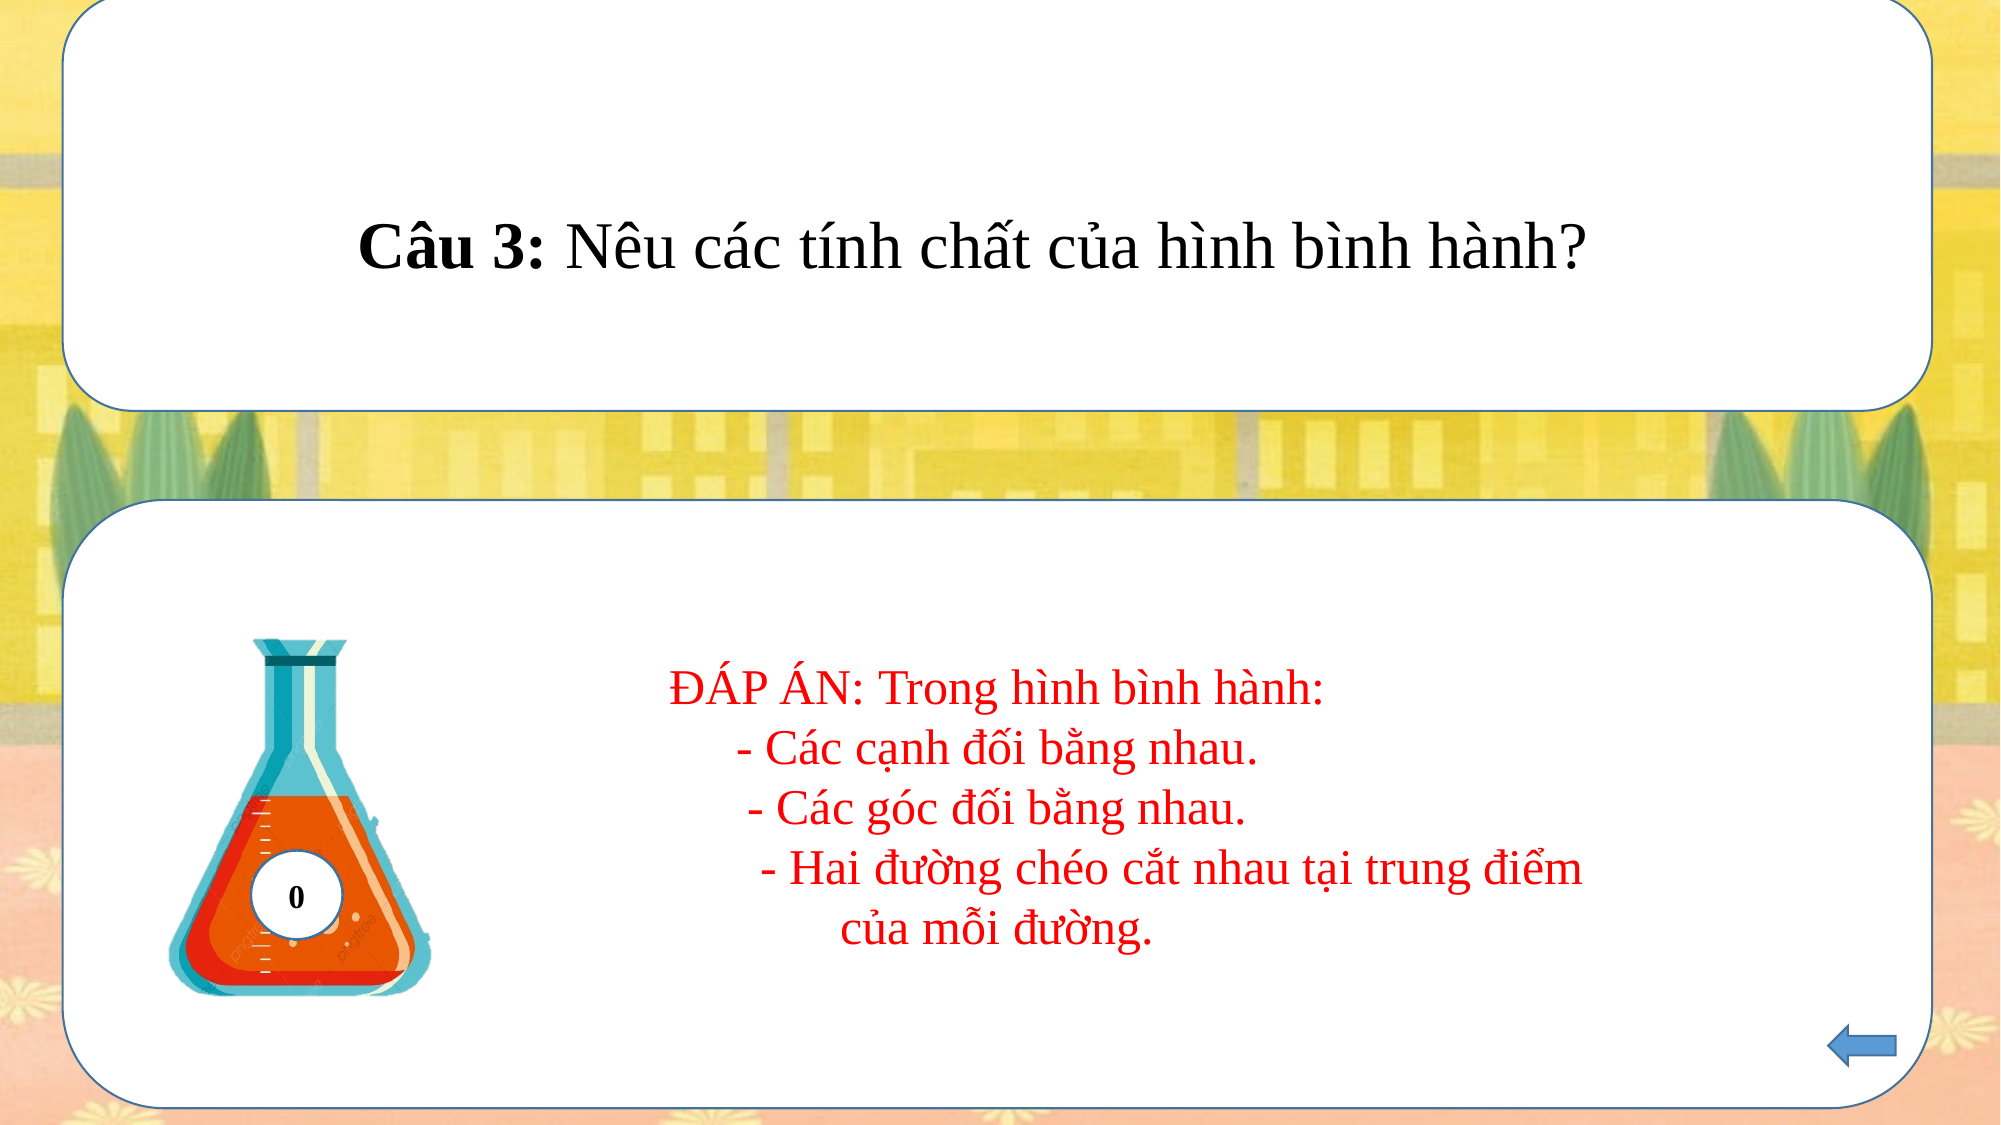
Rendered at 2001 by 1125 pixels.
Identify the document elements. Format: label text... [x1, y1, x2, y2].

text_box ĐÁP ÁN: Trong hình bình hành: - Các cạnh đối bằng nhau. - Các góc đối bằng nhau. - Hai đường chéo cắt nhau tại trung điểm của mỗi đường. [61, 498, 1934, 1110]
text_box [1826, 1023, 1897, 1068]
picture [0, 0, 2001, 1125]
text_box A. 1 bộ B. 2 bộ C. 3 bộ D. 4 bộ [61, 0, 1934, 412]
text_box Câu 3: Nêu các tính chất của hình bình hành? [342, 154, 1674, 290]
